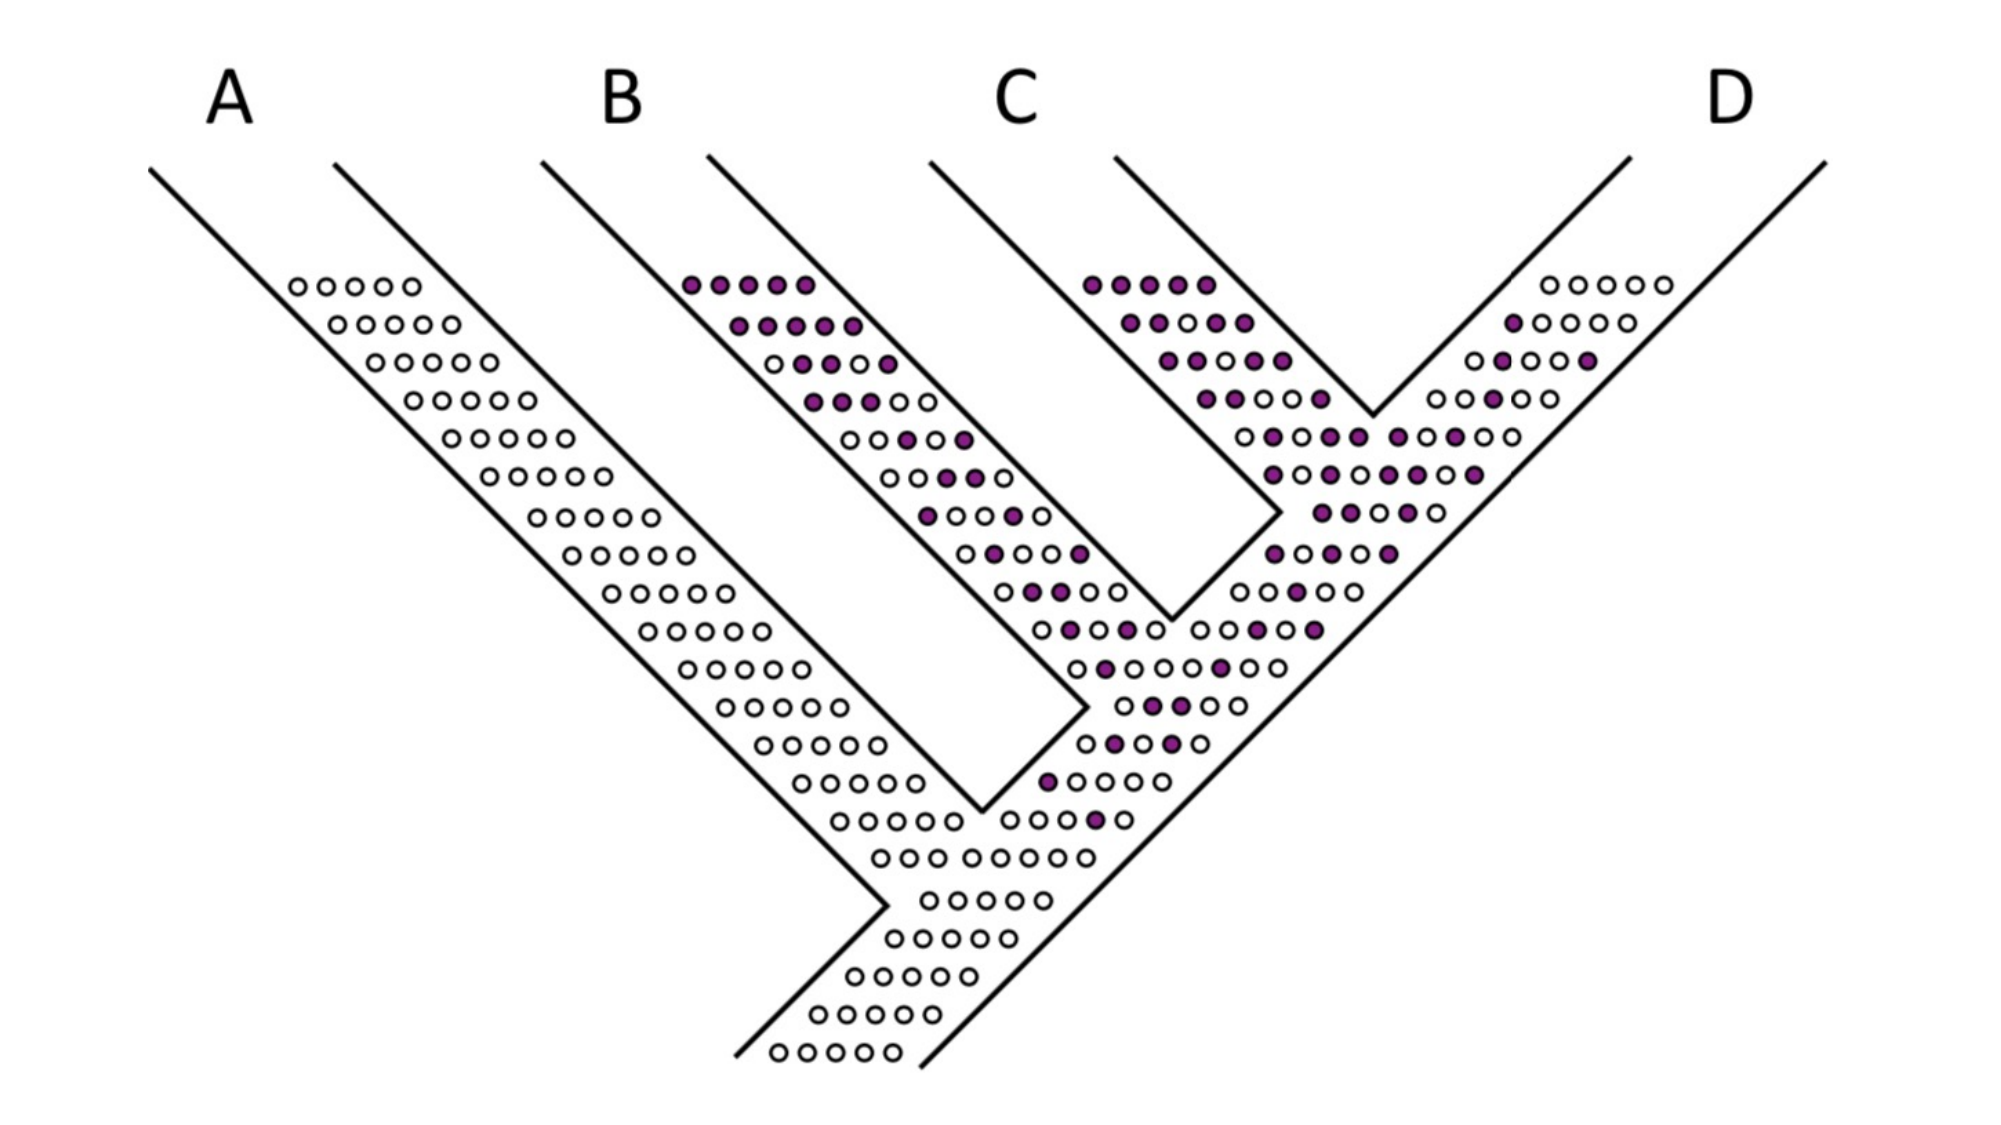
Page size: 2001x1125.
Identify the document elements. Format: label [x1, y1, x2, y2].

picture [148, 26, 1833, 1074]
